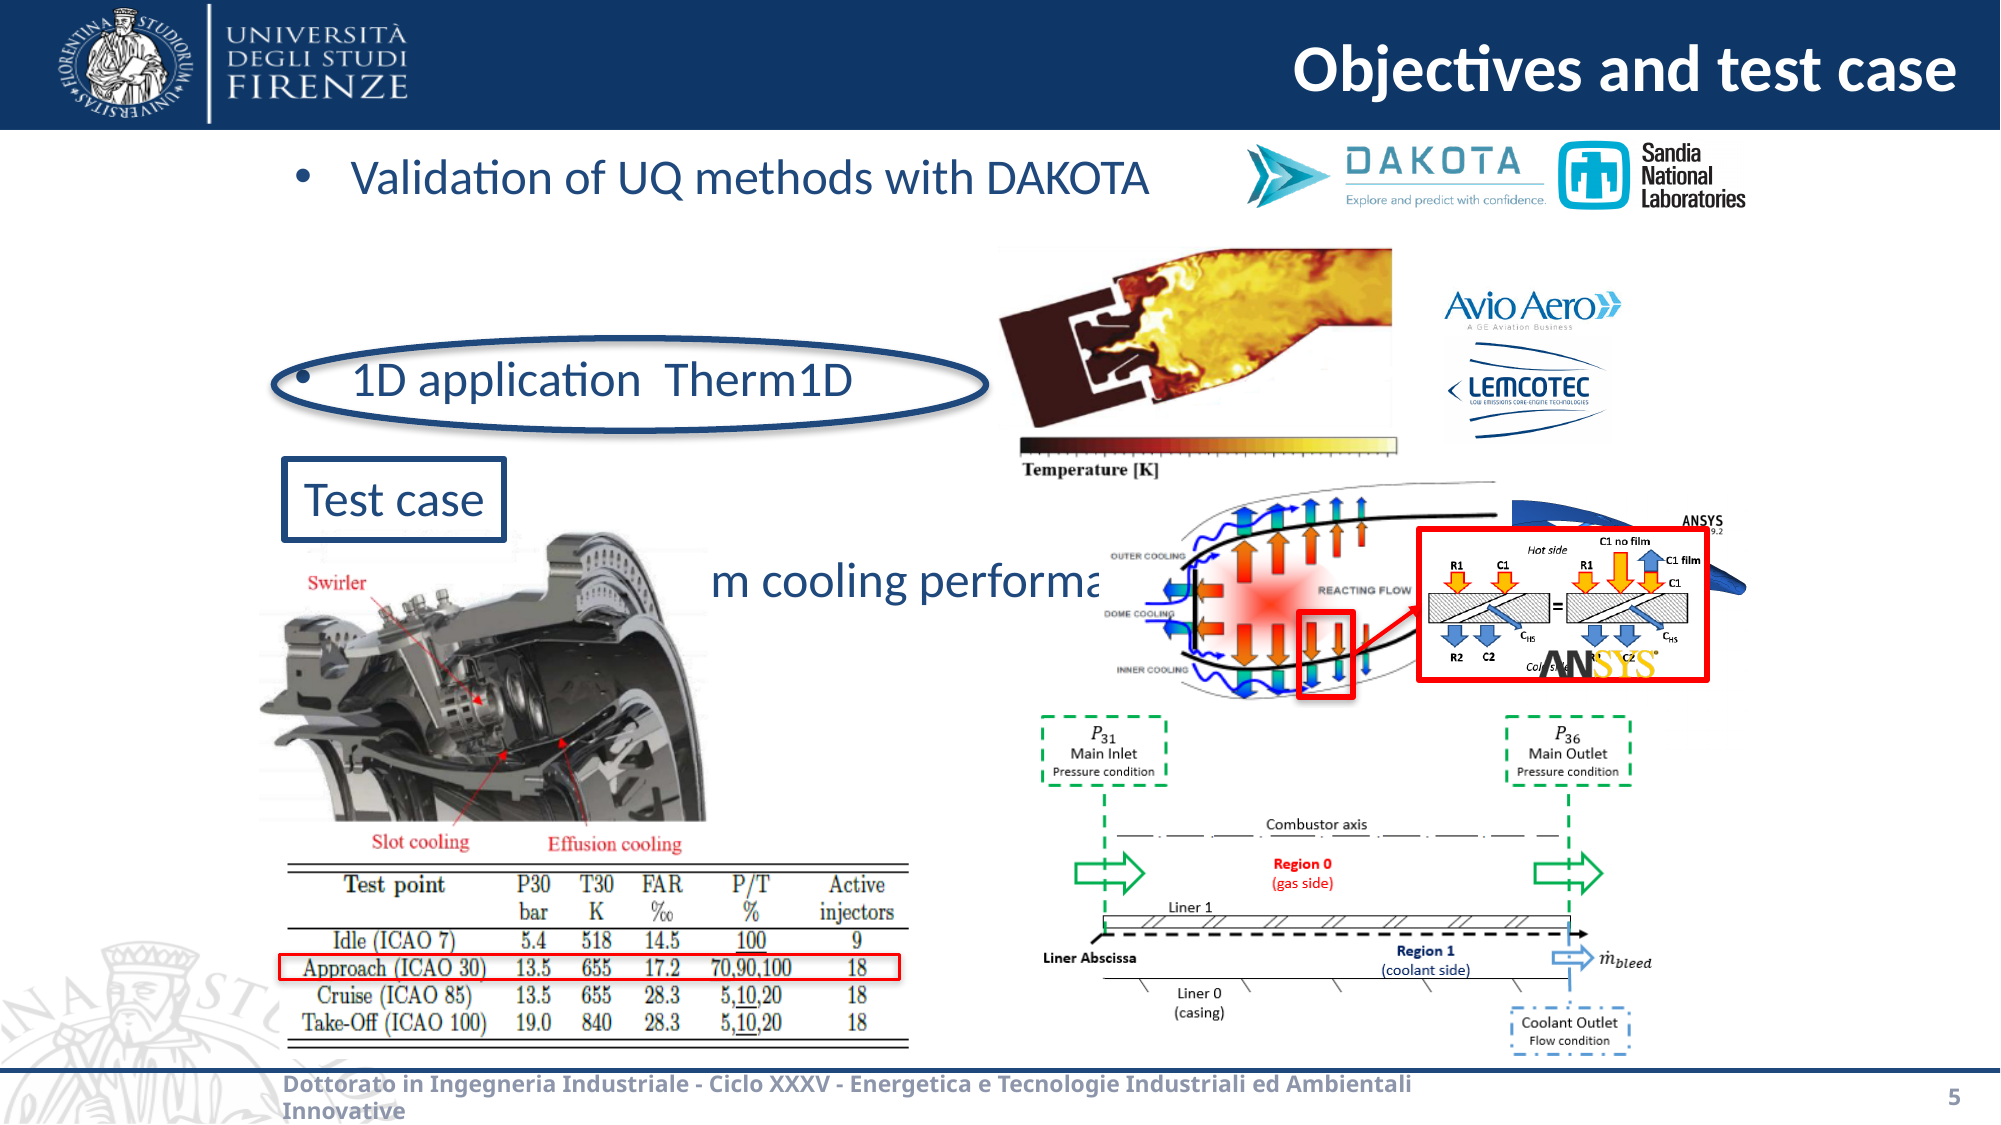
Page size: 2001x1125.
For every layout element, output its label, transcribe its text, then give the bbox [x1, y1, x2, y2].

picture [1247, 144, 1547, 208]
picture [0, 527, 919, 1068]
picture [0, 1073, 474, 1125]
picture [996, 241, 1748, 1062]
picture [1608, 140, 1746, 210]
picture [1557, 140, 1580, 210]
picture [1566, 149, 1622, 202]
picture [0, 0, 2000, 131]
text_box [273, 337, 987, 432]
picture [1440, 284, 1625, 444]
footer Dottorato in Ingegneria Industriale - Ciclo XXXV - Energetica e Tecnologie Industriali ed Ambientali Innovative [267, 1082, 1510, 1112]
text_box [1352, 604, 1423, 655]
title Objectives and test case [757, 30, 1974, 100]
slide_number 5 [1509, 1082, 1977, 1115]
text_box Test case [284, 458, 505, 525]
